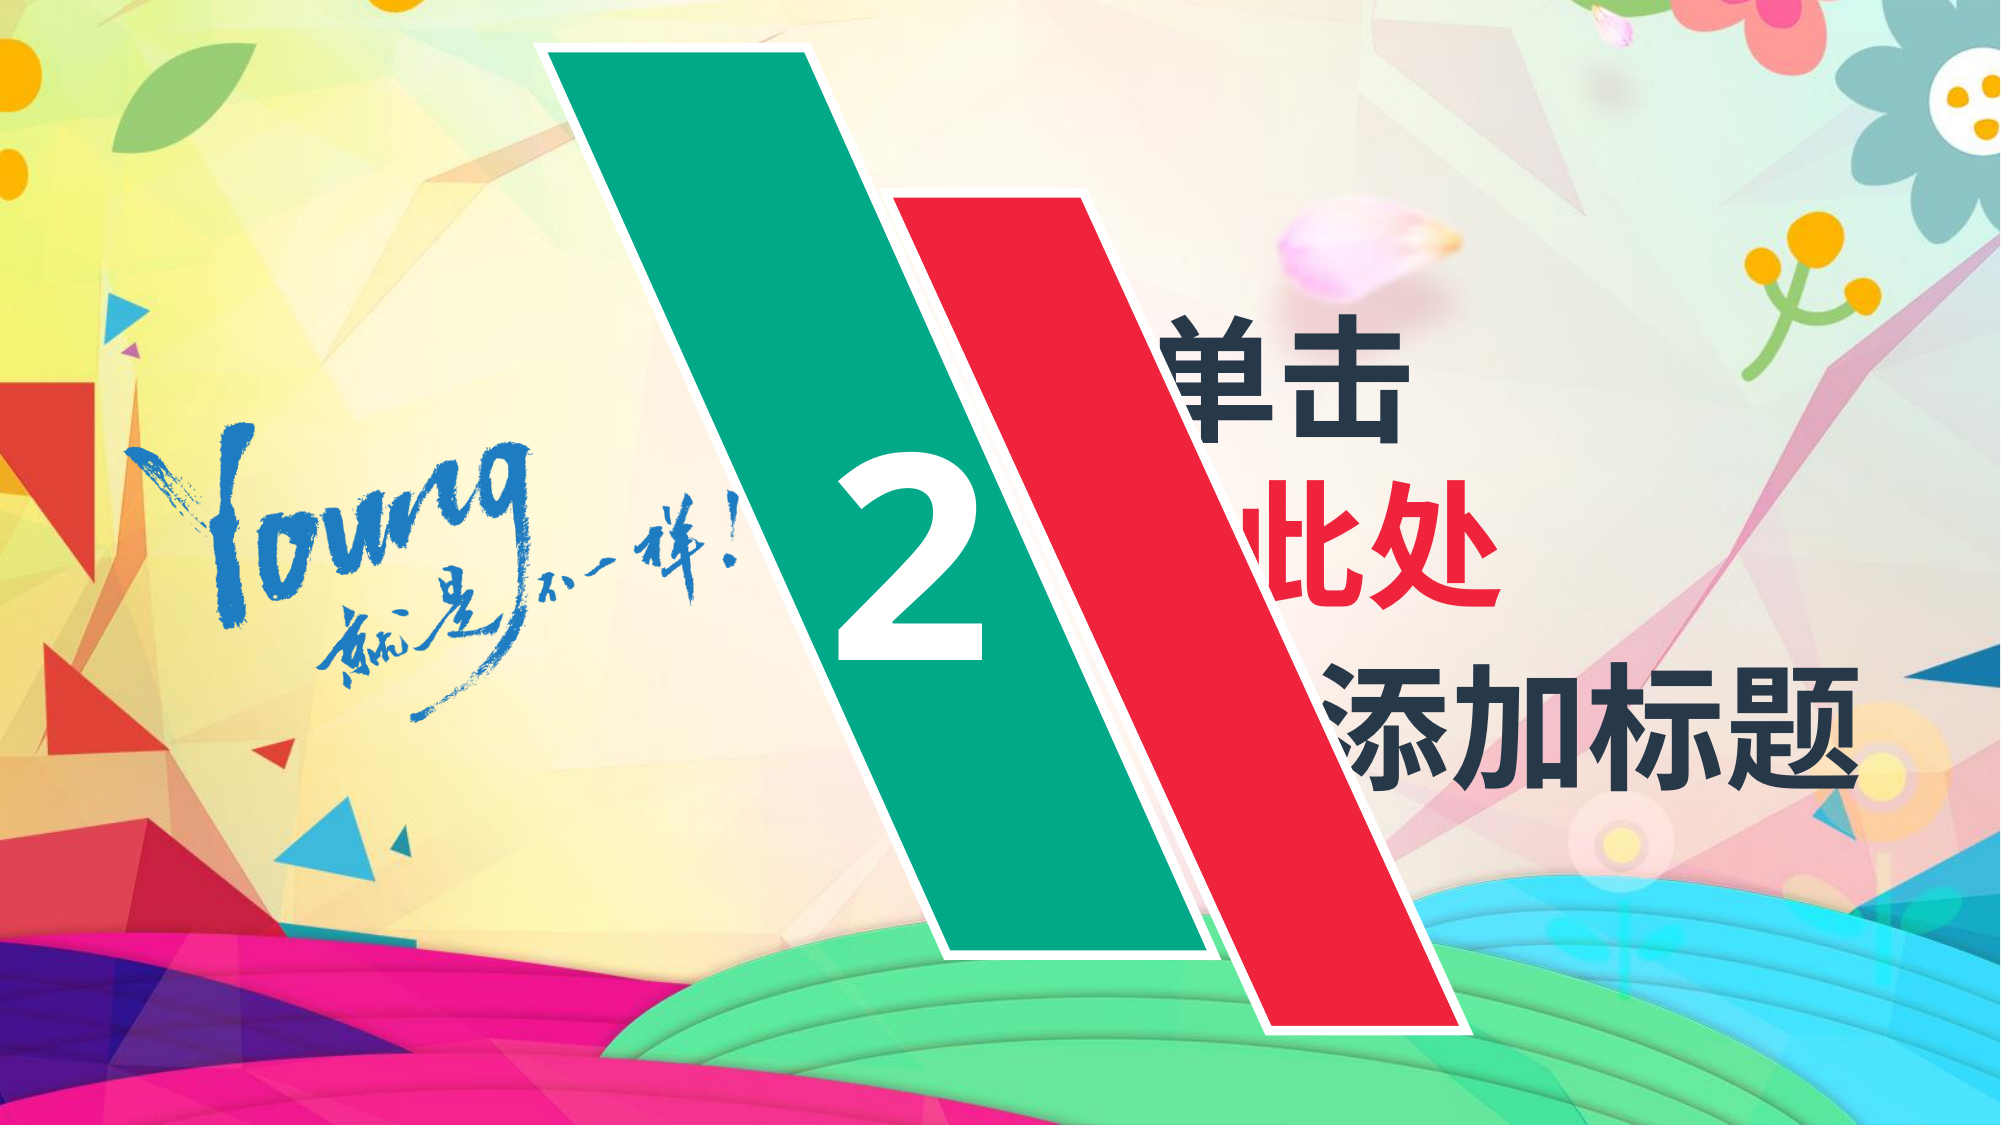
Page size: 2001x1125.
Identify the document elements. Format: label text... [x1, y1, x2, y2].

picture [0, 0, 2001, 1125]
text_box [883, 191, 1469, 1032]
text_box 单击 [1128, 286, 1562, 467]
text_box 添加标题 [1297, 634, 2000, 815]
text_box 2 [813, 365, 1008, 725]
text_box [842, 492, 1216, 957]
text_box [538, 46, 951, 659]
text_box 此处 [1214, 453, 1613, 633]
